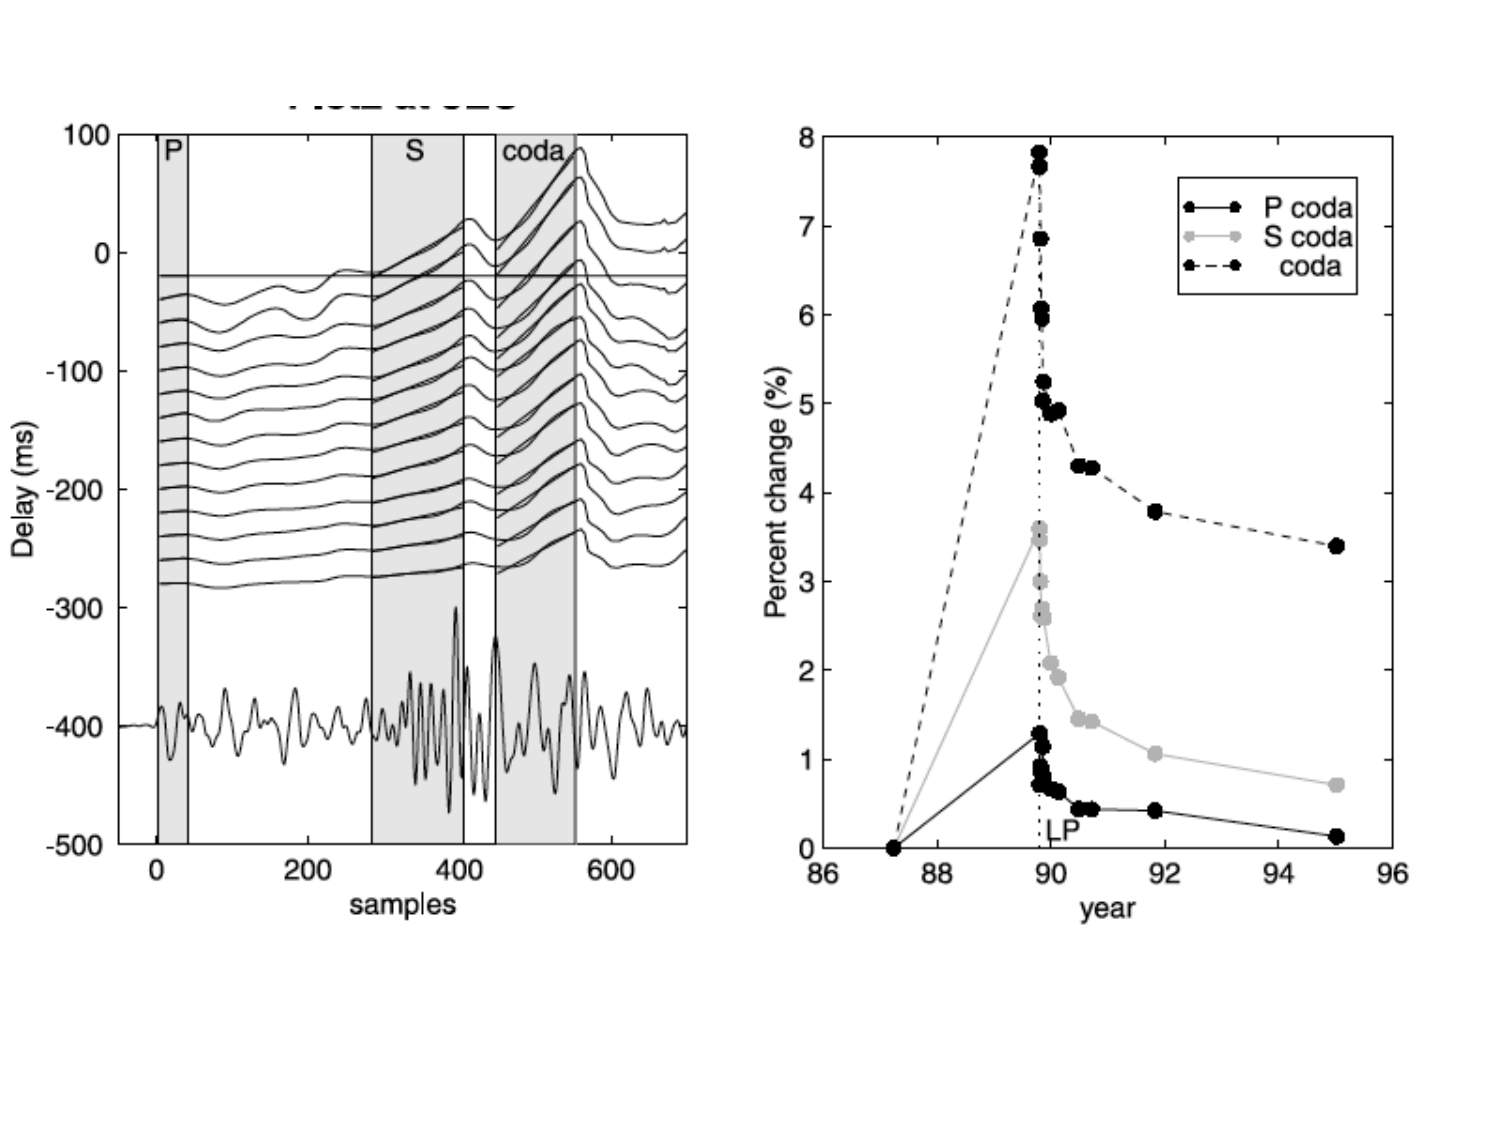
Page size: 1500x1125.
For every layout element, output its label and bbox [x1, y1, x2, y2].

picture [0, 105, 708, 928]
picture [738, 119, 1426, 934]
